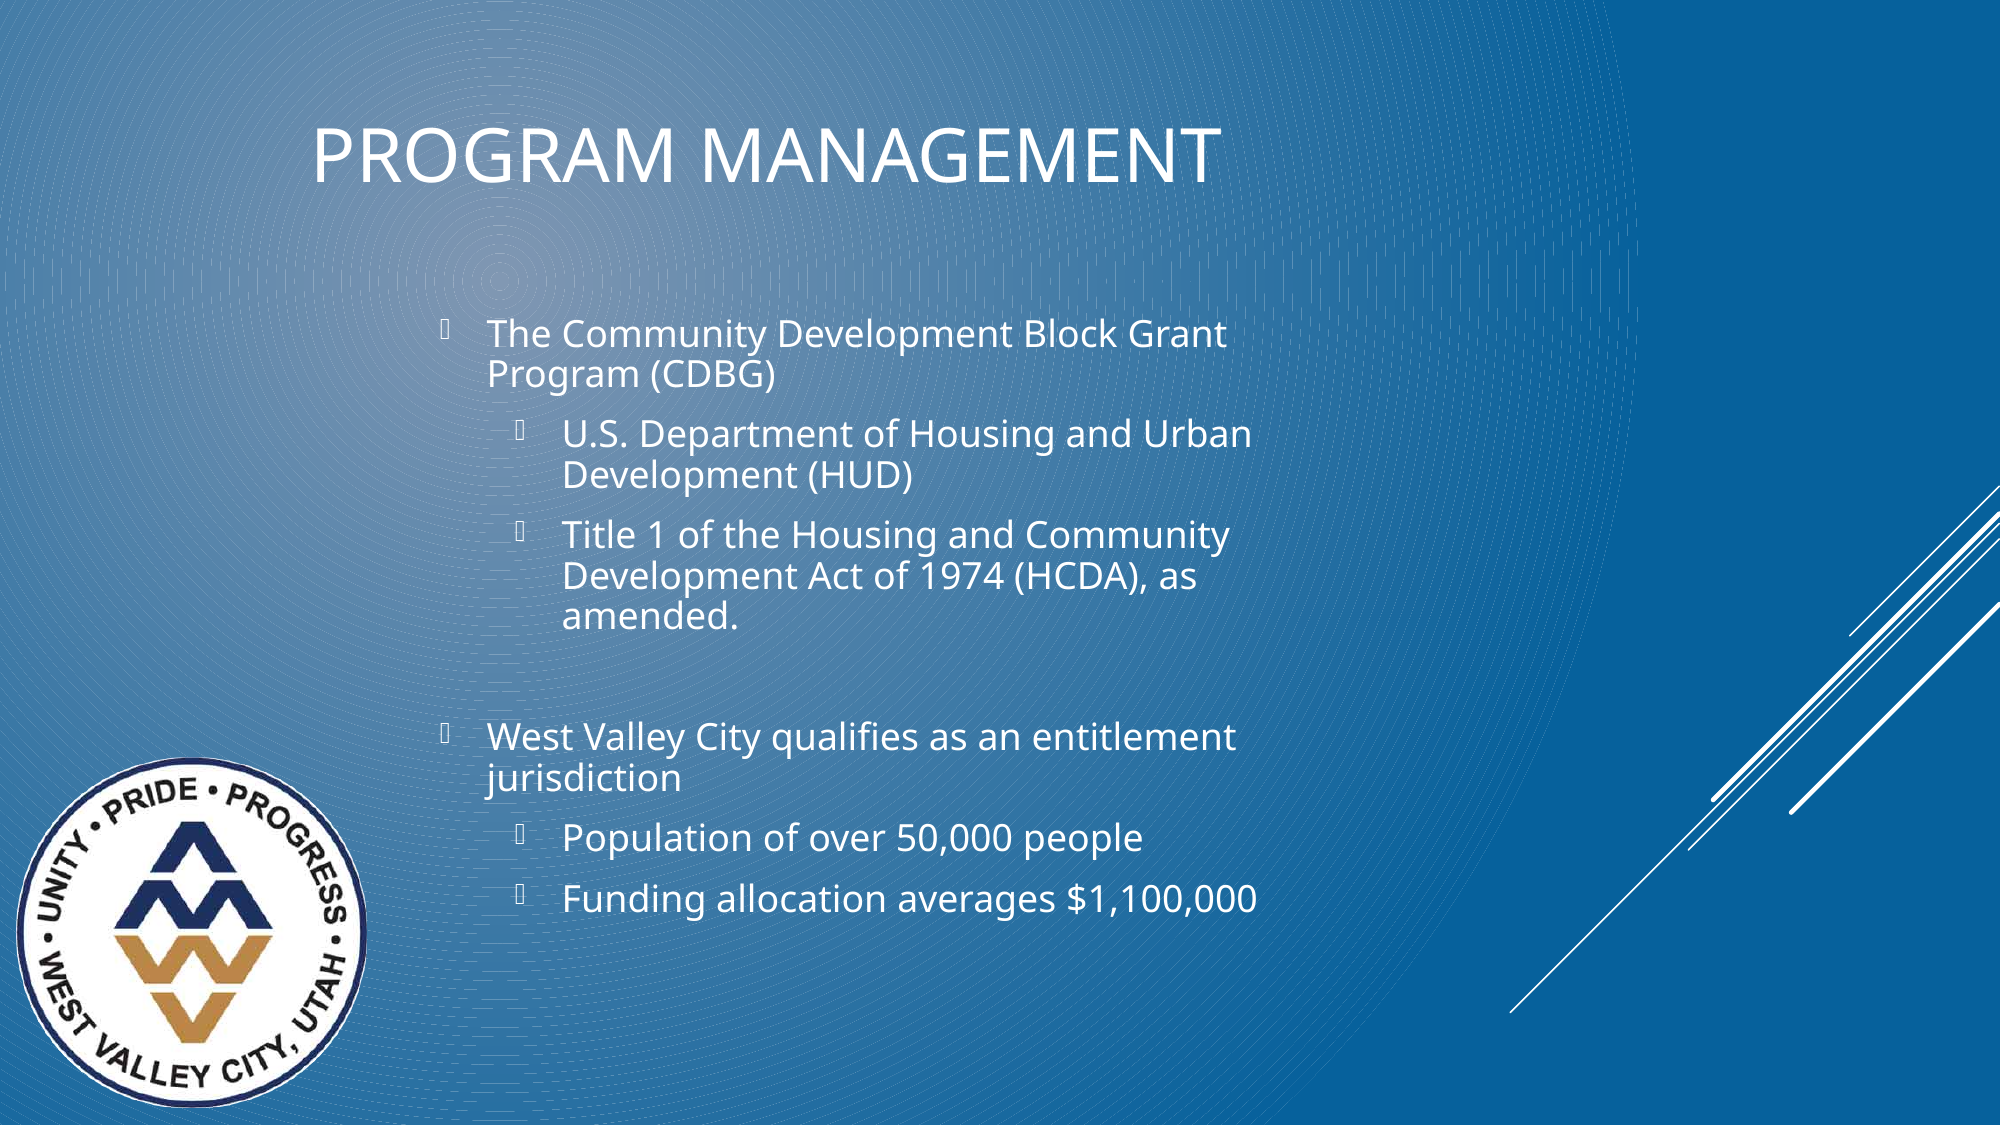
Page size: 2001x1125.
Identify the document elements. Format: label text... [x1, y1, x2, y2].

title PROGRAM MANAGEMENT [204, 100, 1238, 258]
list The Community Development Block Grant Program (CDBG) U.S. Department of Housing and Urban Development (HUD) Title 1 of the Housing and Community Development Act of 1974 (HCDA), as amended. West Valley City qualifies as an entitlement jurisdiction Population of over 50,000 people Funding allocation averages $1,100,000 [424, 270, 1382, 1025]
picture [15, 756, 367, 1108]
